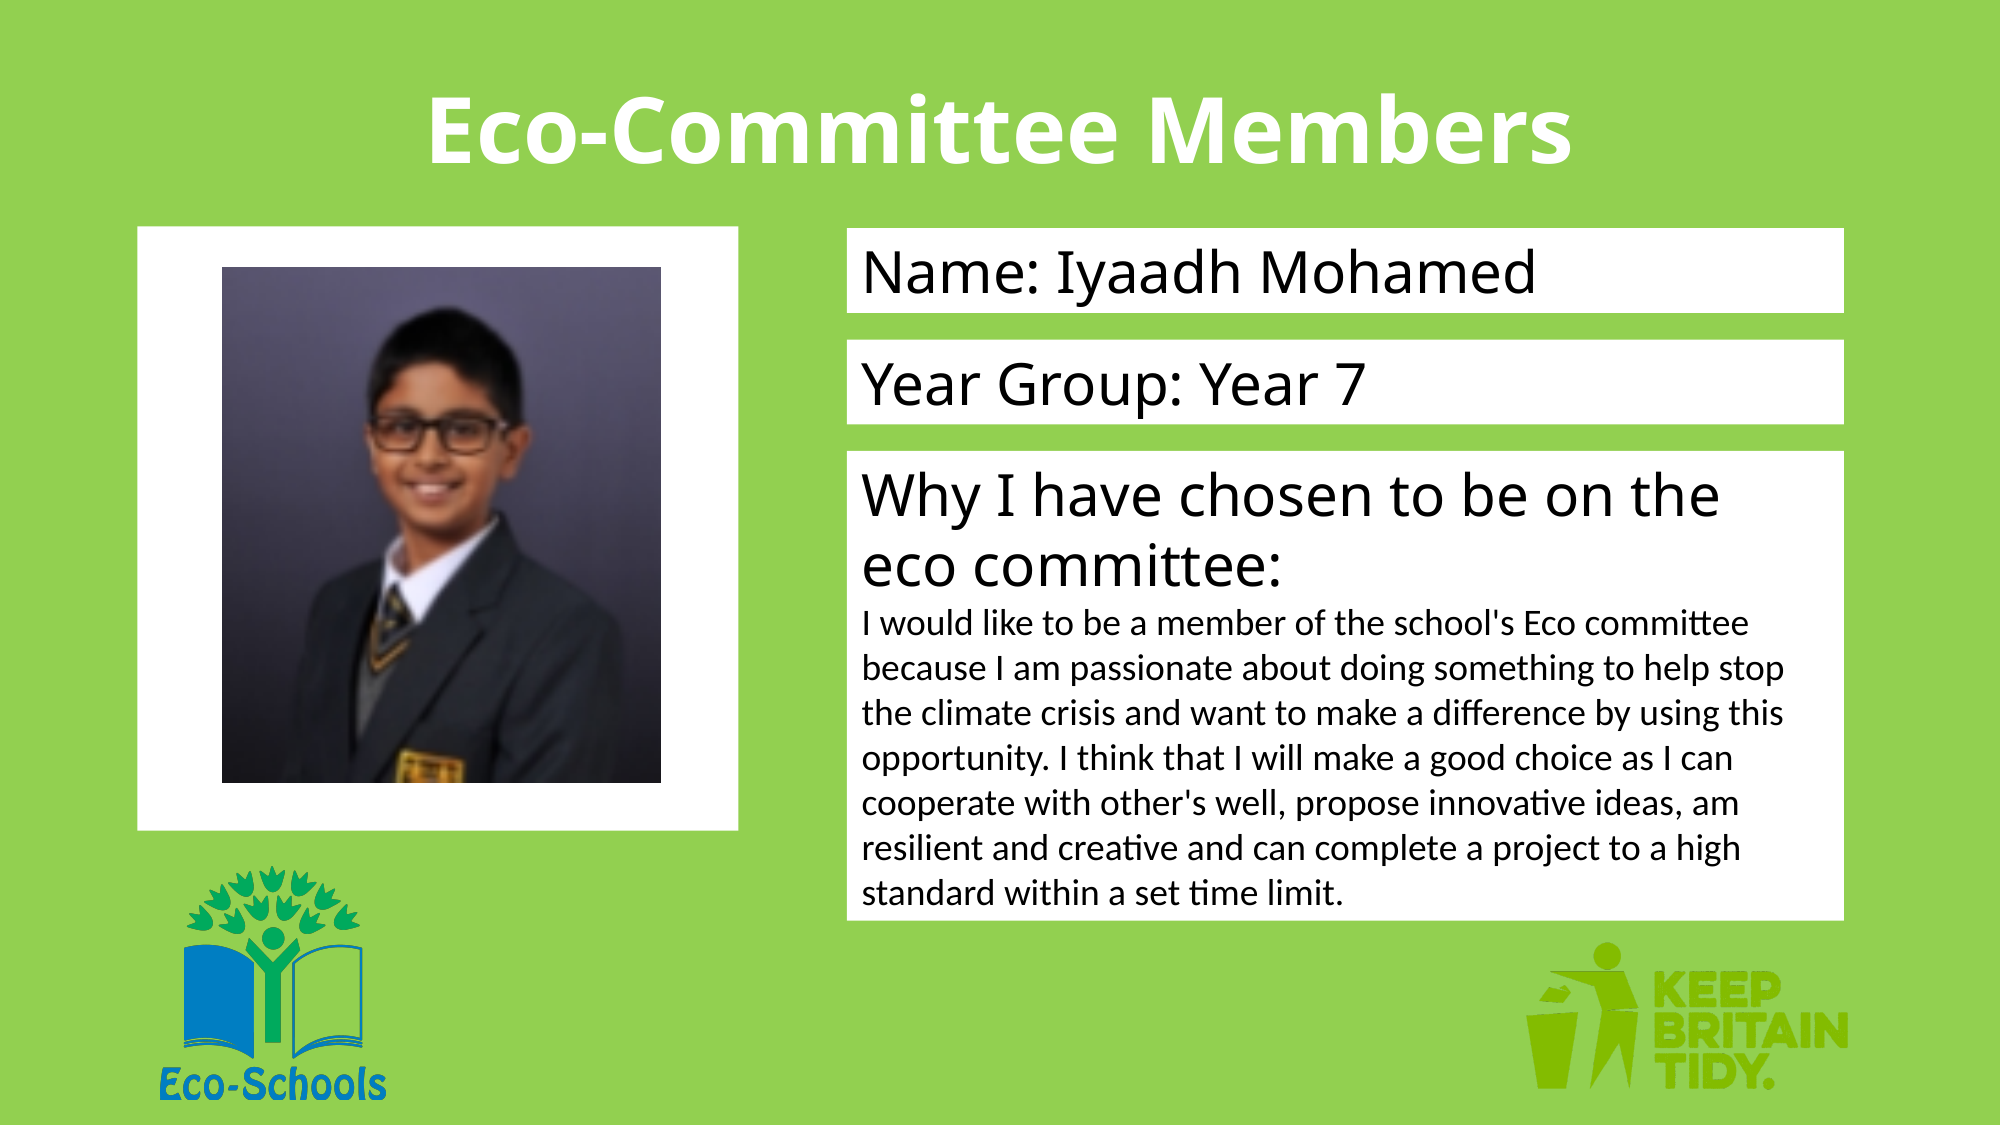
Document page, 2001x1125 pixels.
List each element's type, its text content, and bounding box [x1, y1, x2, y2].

picture [317, 1080, 326, 1094]
title Eco-Committee Members [137, 25, 1863, 243]
text_box Name: Iyaadh Mohamed [846, 228, 1844, 313]
picture [375, 1080, 386, 1088]
text_box [136, 225, 739, 832]
picture [160, 866, 386, 1100]
picture [222, 267, 661, 783]
picture [340, 1080, 349, 1094]
picture [210, 1080, 218, 1094]
text_box Year Group: Year 7 [846, 339, 1844, 425]
text_box Why I have chosen to be on the eco committee: I would like to be a member of the school's Eco committee because I am passionate about doing something to help stop the climate crisis and want to make a difference by using this opportunity. I think that I will make a good choice as I can cooperate with other's well, propose innovative ideas, am resilient and creative and can complete a project to a high standard within a set time limit. [846, 450, 1844, 921]
picture [296, 1080, 301, 1100]
picture [1491, 907, 1883, 1124]
